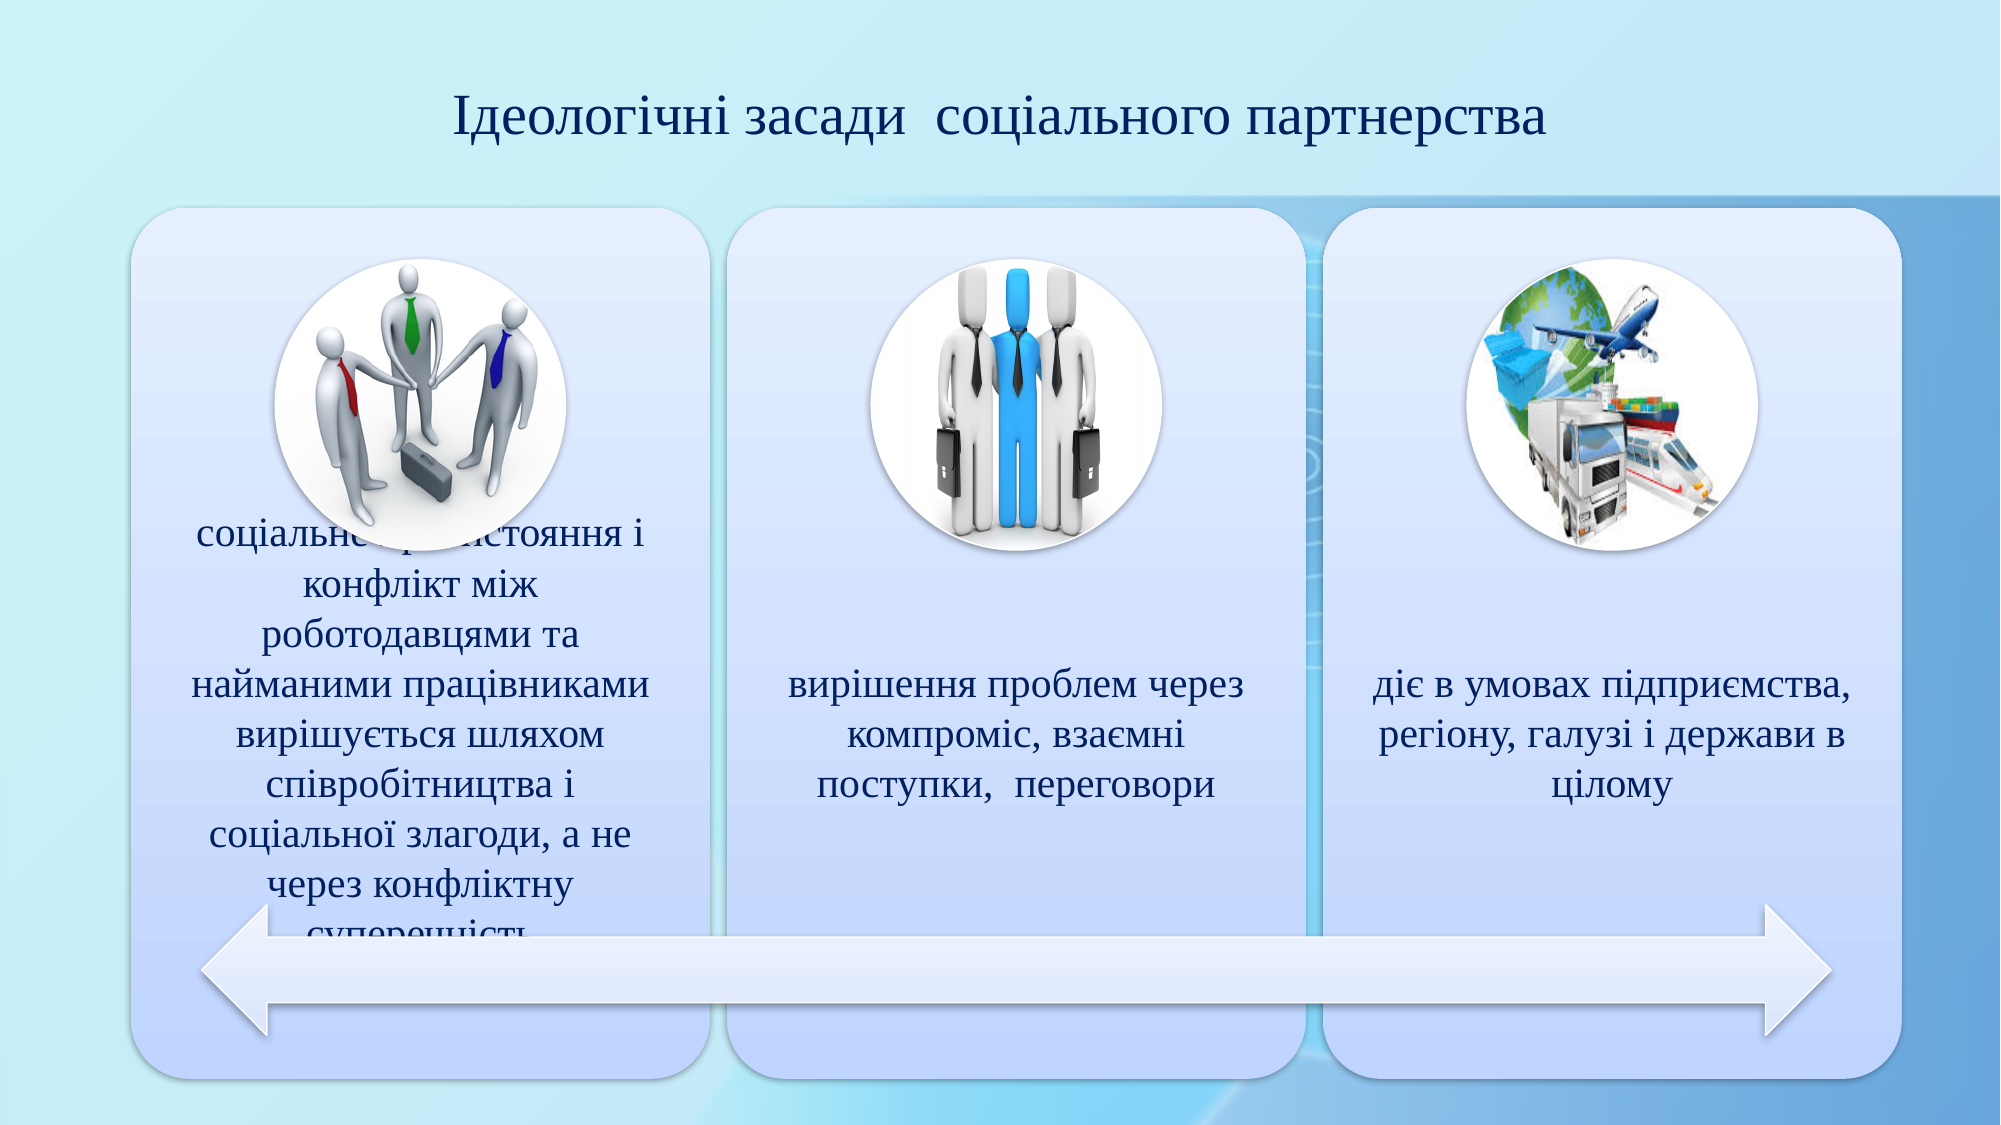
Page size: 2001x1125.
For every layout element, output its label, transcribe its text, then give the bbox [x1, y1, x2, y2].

picture [0, 0, 2000, 1125]
text_box Ідеологічні засади соціального партнерства [437, 68, 1563, 154]
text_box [130, 207, 1903, 1080]
